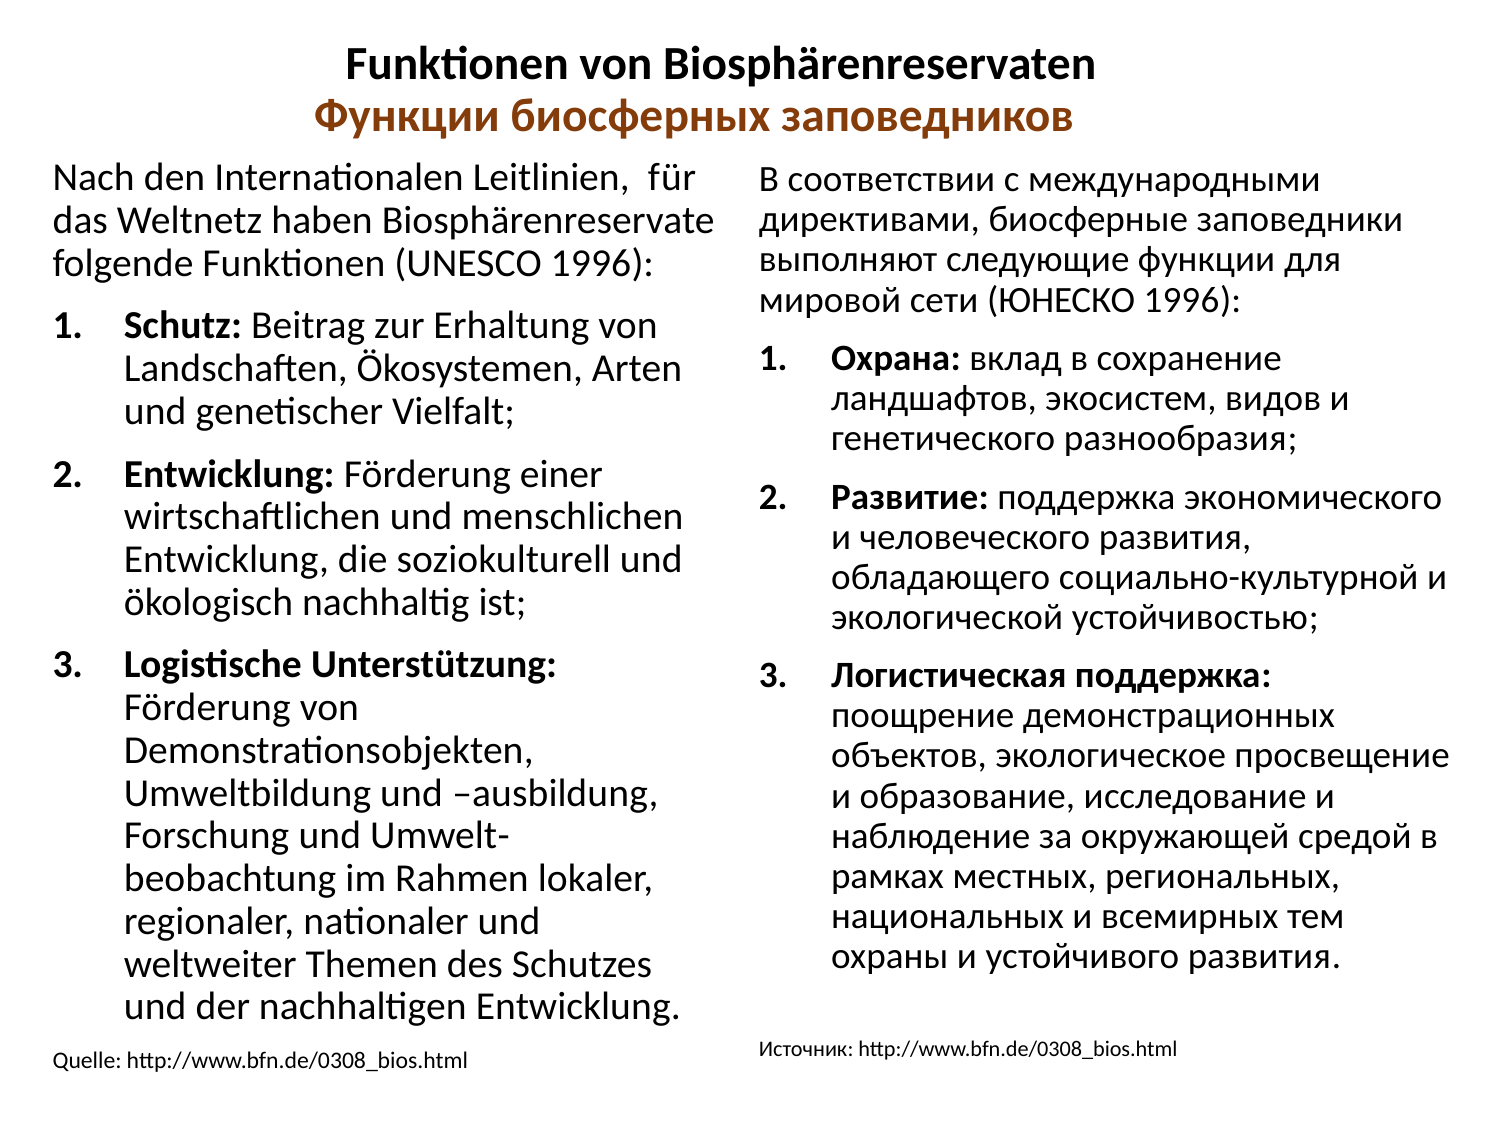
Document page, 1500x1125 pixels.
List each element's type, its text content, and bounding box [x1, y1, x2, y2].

list Nach den Internationalen Leitlinien, für das Weltnetz haben Biosphärenreservate folgende Funktionen (UNESCO 1996): Schutz: Beitrag zur Erhaltung von Landschaften, Ökosystemen, Arten und genetischer Vielfalt; Entwicklung: Förderung einer wirtschaftlichen und menschlichen Entwicklung, die soziokulturell und ökologisch nachhaltig ist; Logistische Unterstützung: Förderung von Demonstrationsobjekten, Umweltbildung und –ausbildung, Forschung und Umwelt-beobachtung im Rahmen lokaler, regionaler, nationaler und weltweiter Themen des Schutzes und der nachhaltigen Entwicklung. Quelle: http://www.bfn.de/0308_bios.html [37, 149, 732, 1125]
text_box В соответствии с международными директивами, биосферные заповедники выполняют следующие функции для мировой сети (ЮНЕСКО 1996): Охрана: вклад в сохранение ландшафтов, экосистем, видов и генетического разнообразия; Развитие: поддержка экономического и человеческого развития, обладающего социально-культурной и экологической устойчивостью; Логистическая поддержка: поощрение демонстрационных объектов, экологическое просвещение и образование, исследование и наблюдение за окружающей средой в рамках местных, региональных, национальных и всемирных тем охраны и устойчивого развития. Источник: http://www.bfn.de/0308_bios.html [743, 152, 1469, 1125]
title Funktionen von Biosphärenreservaten Функции биосферных заповедников [89, 31, 1365, 150]
